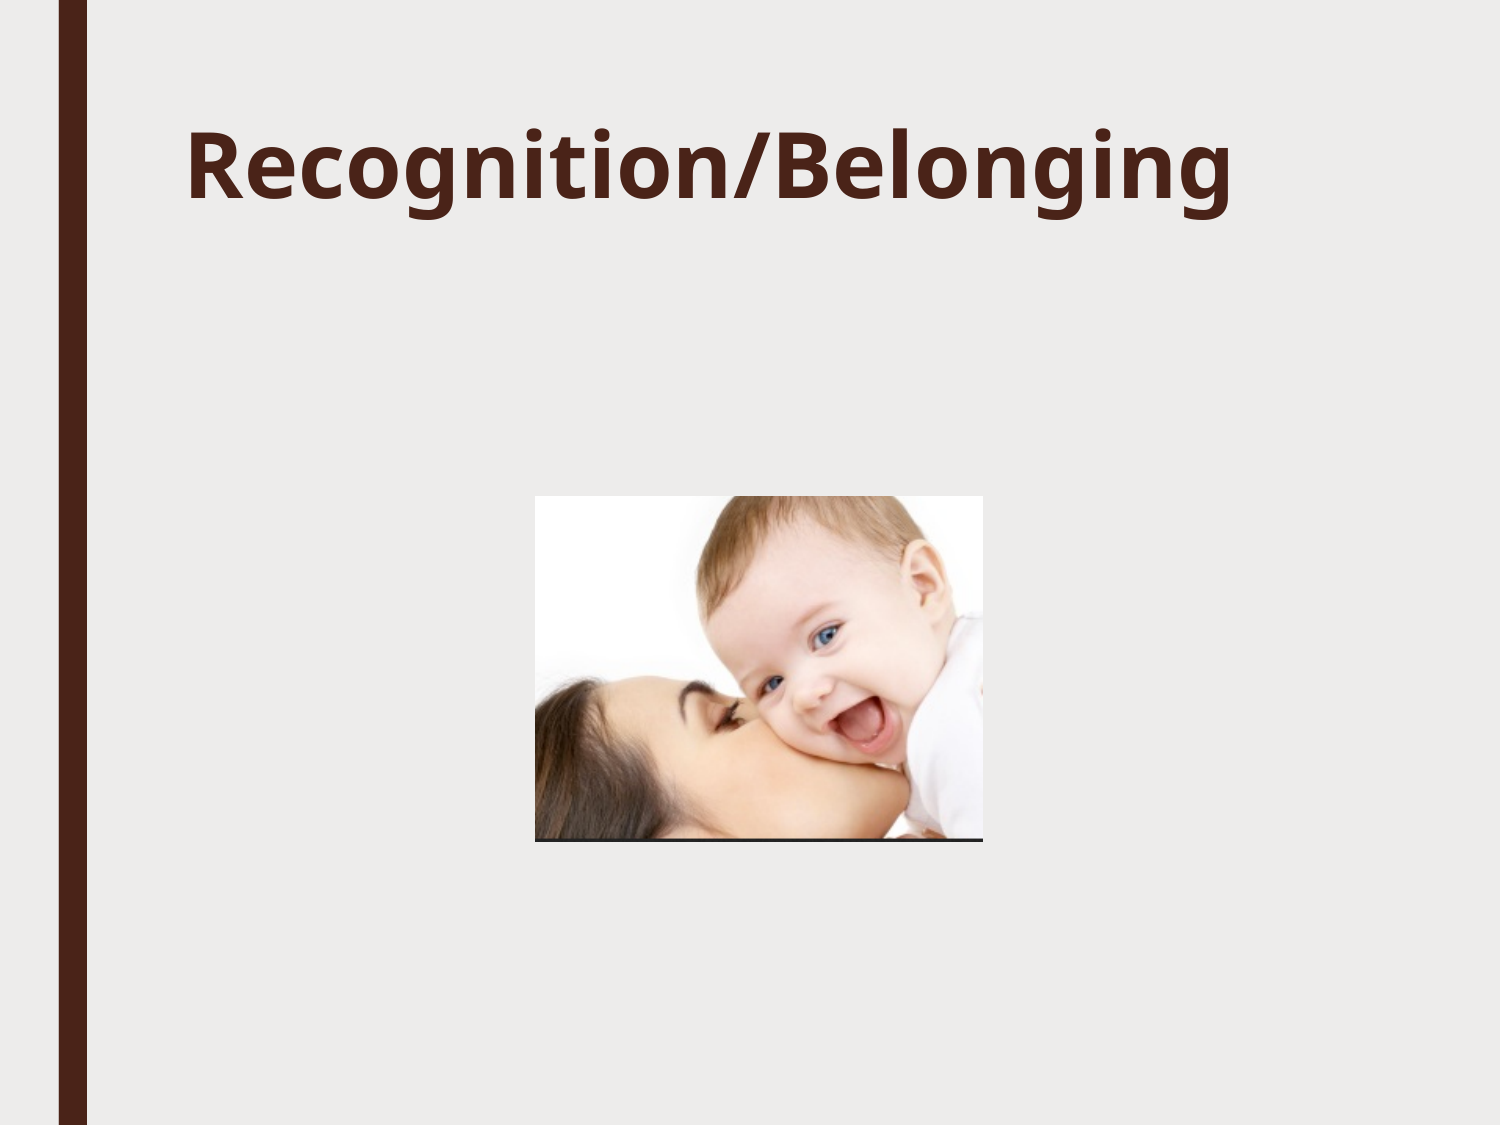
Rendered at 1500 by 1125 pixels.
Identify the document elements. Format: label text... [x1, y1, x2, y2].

title Recognition/Belonging [168, 112, 1351, 357]
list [535, 496, 983, 842]
